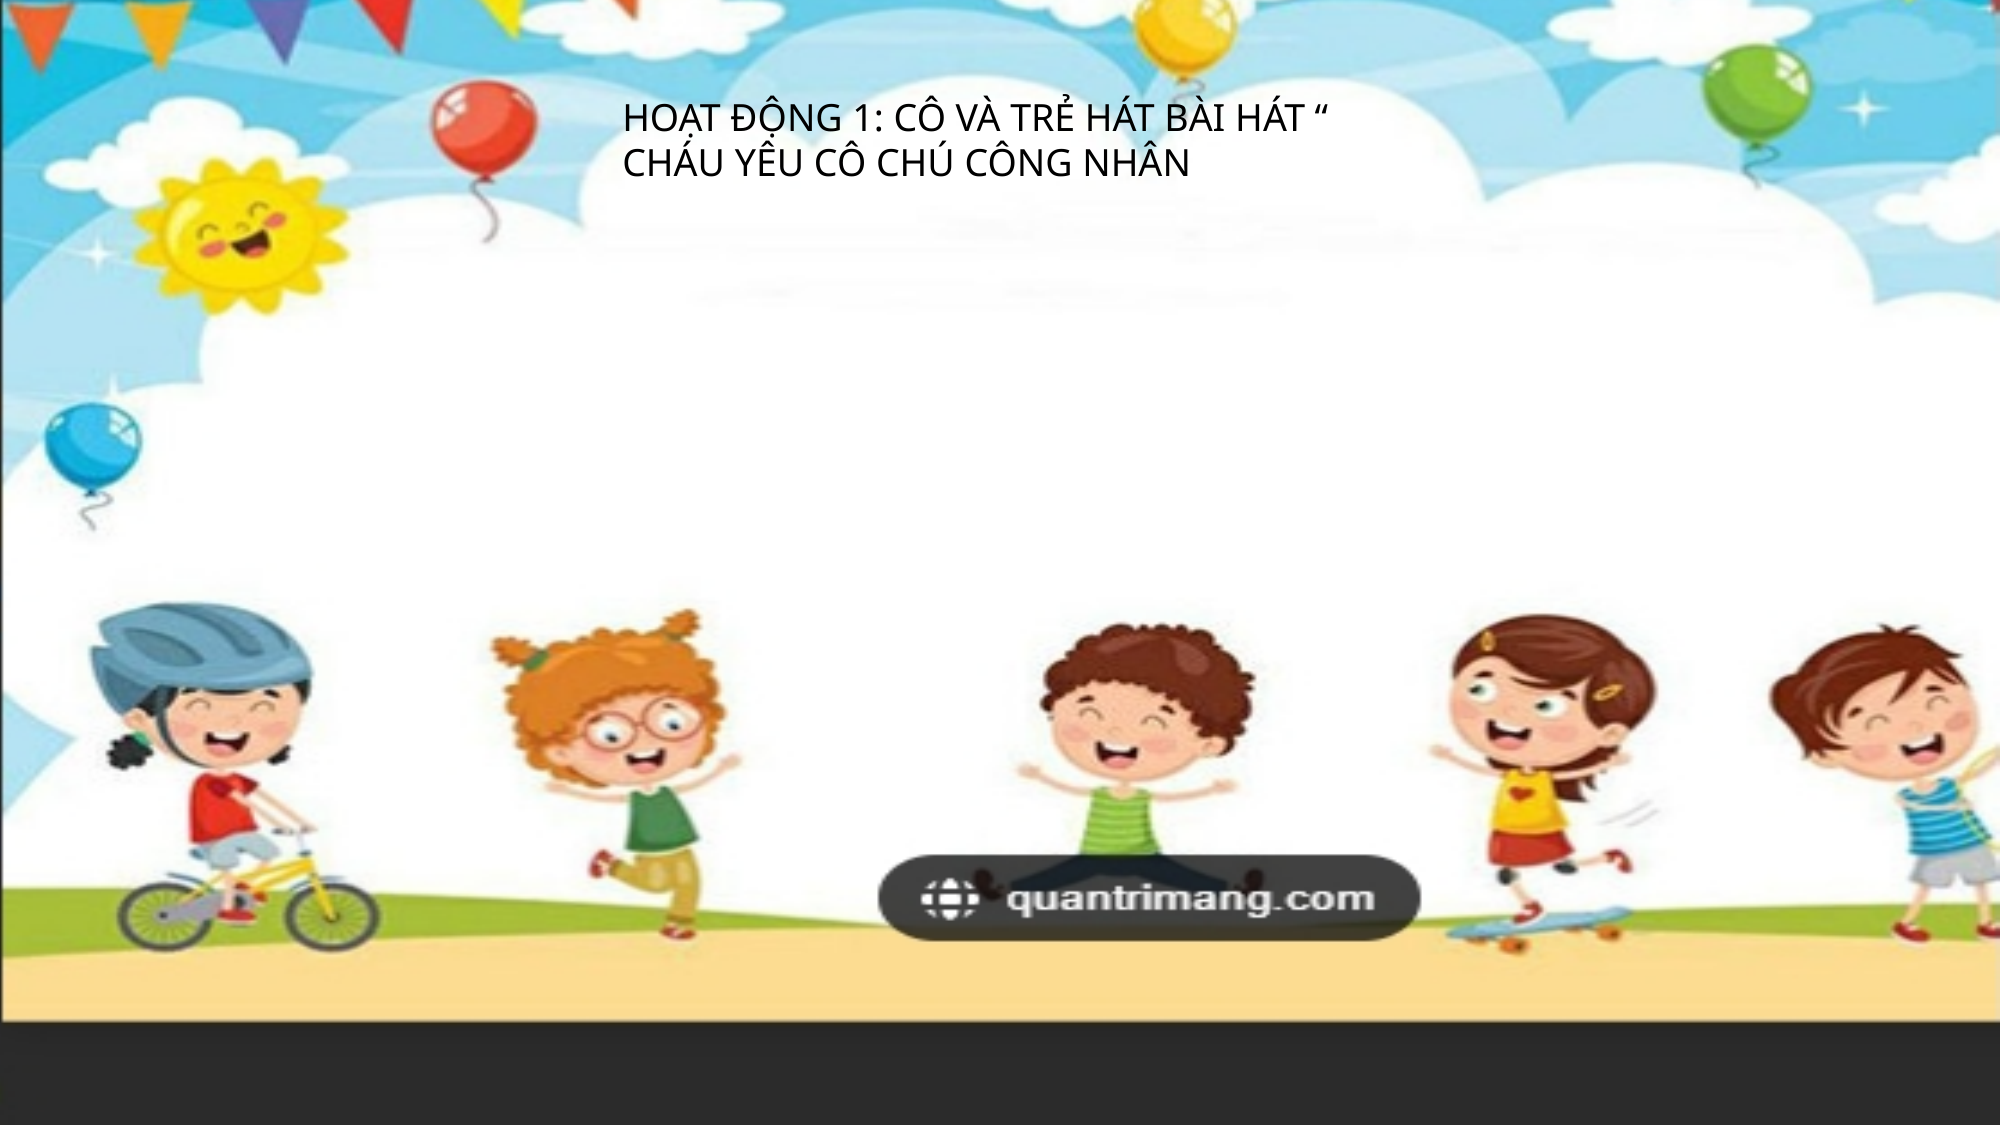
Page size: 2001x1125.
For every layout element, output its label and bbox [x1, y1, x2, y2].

list [0, 0, 2000, 1125]
